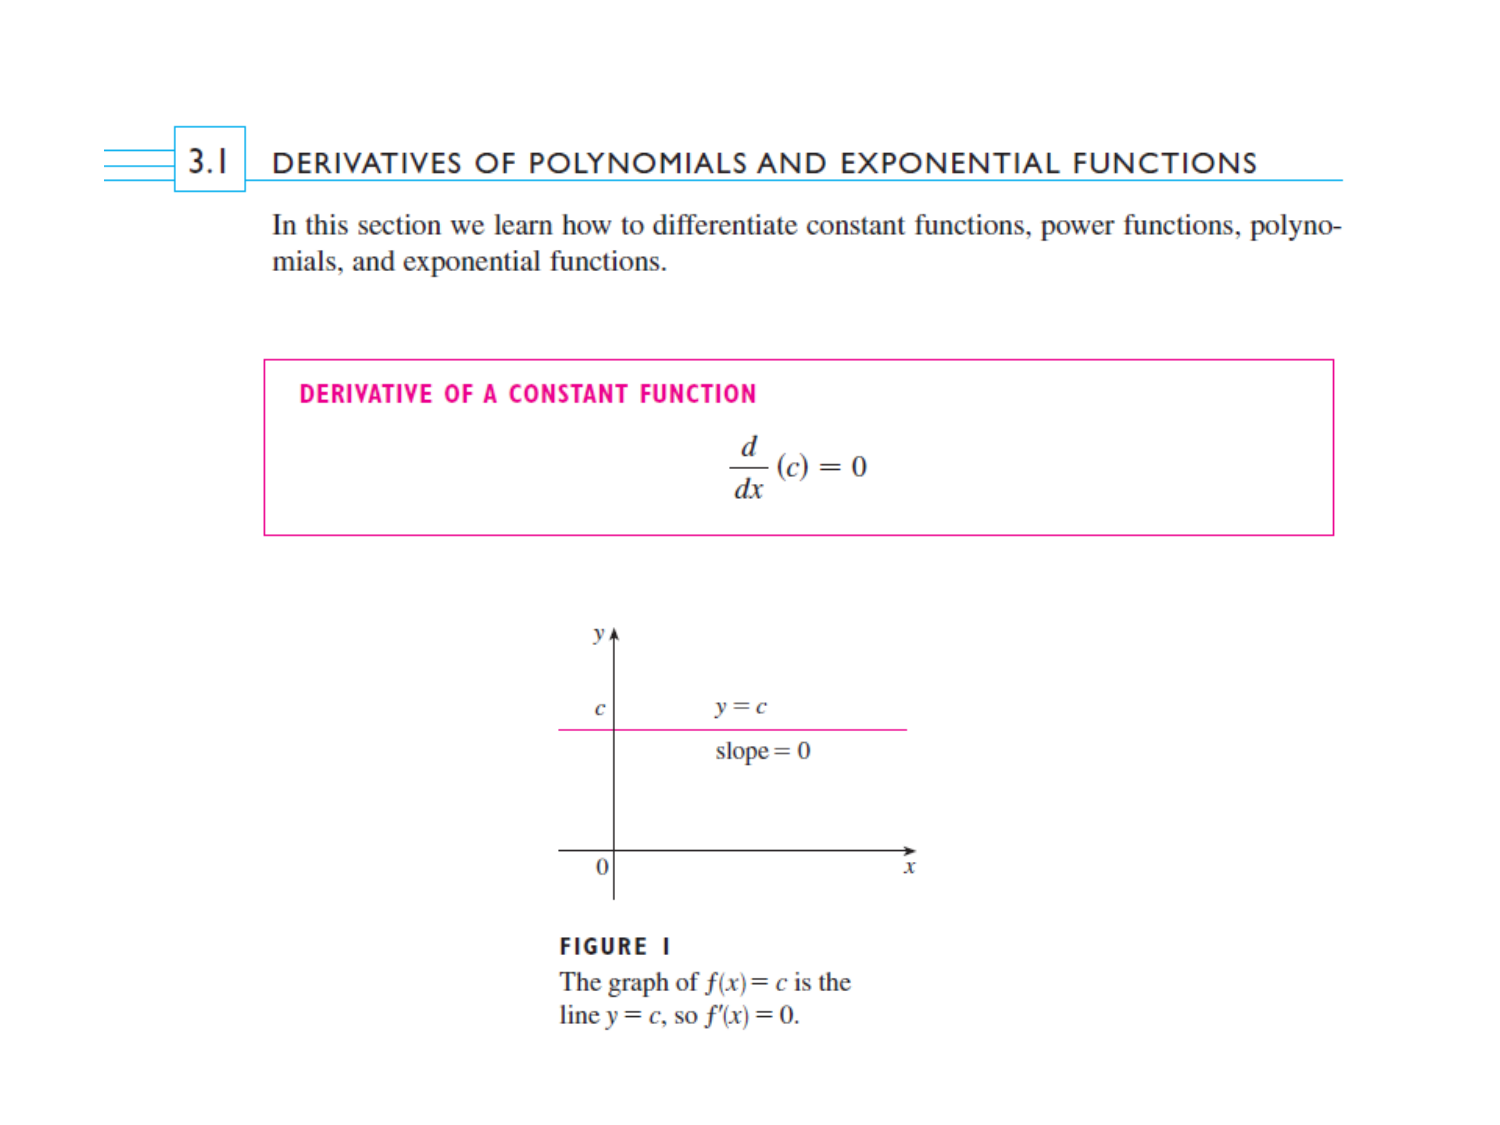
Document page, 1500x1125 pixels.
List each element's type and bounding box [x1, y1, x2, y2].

picture [518, 612, 948, 1038]
picture [104, 98, 1362, 282]
picture [217, 331, 1369, 563]
